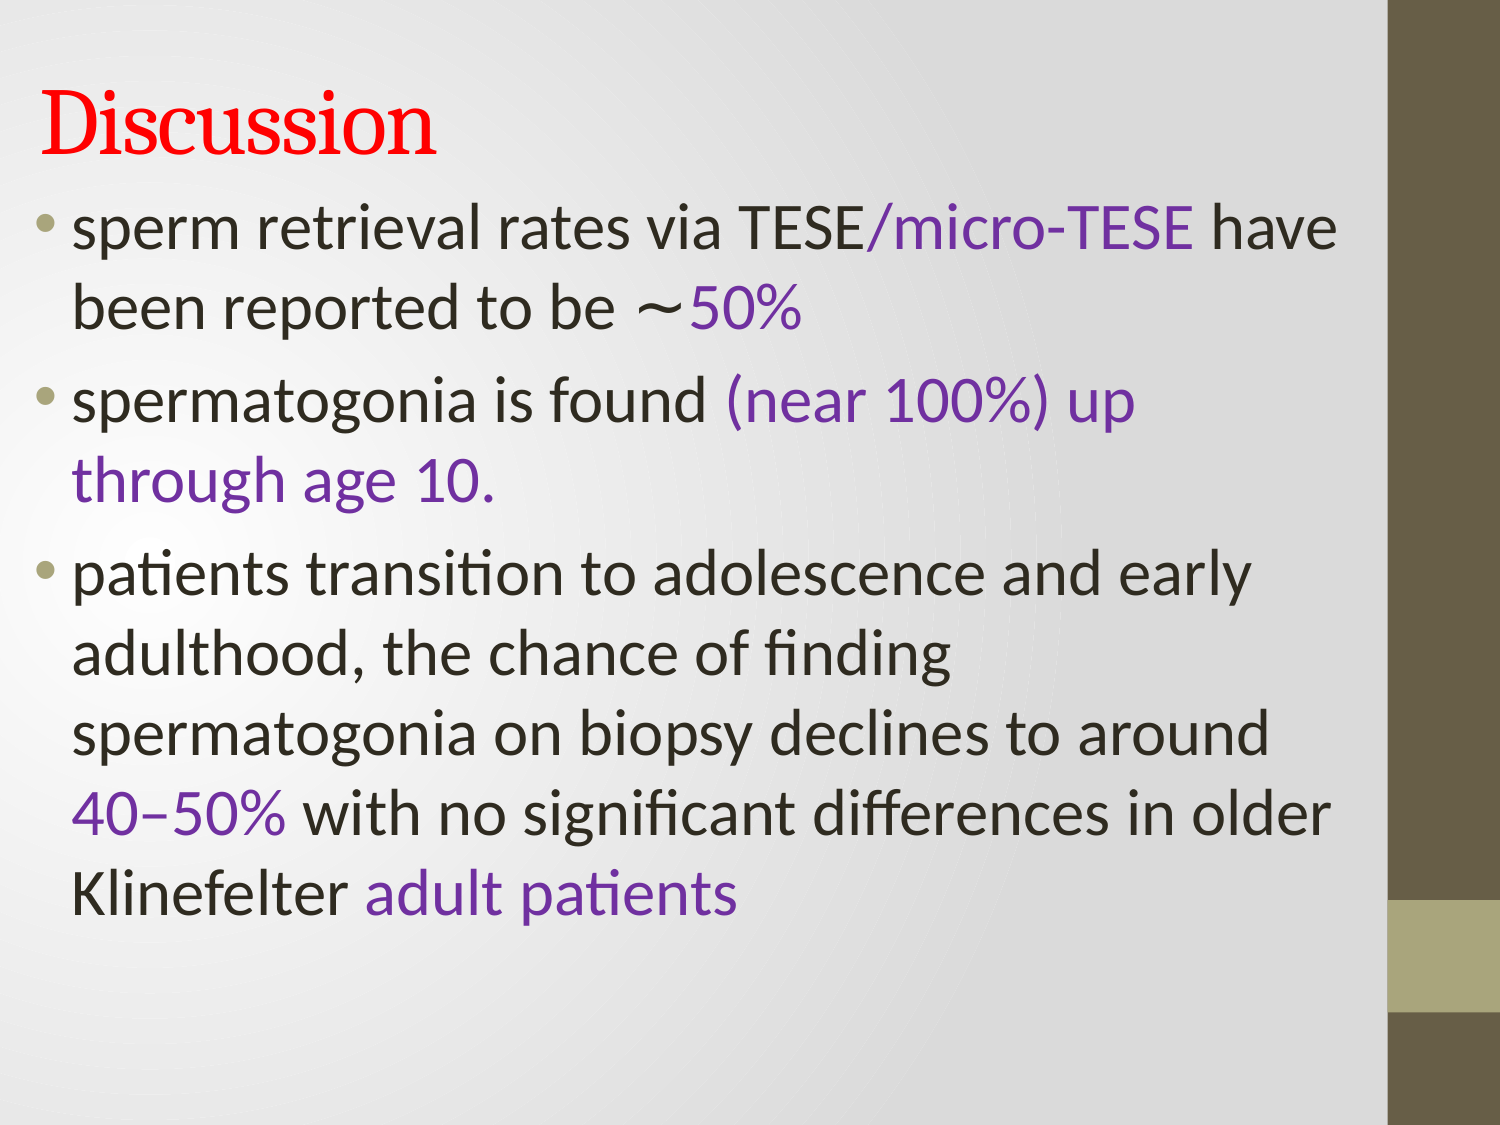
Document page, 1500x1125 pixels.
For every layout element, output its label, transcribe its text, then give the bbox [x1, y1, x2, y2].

list sperm retrieval rates via TESE/micro-TESE have been reported to be ∼50% spermatogonia is found (near 100%) up through age 10. patients transition to adolescence and early adulthood, the chance of finding spermatogonia on biopsy declines to around 40–50% with no significant differences in older Klinefelter adult patients [0, 174, 1375, 1050]
title Discussion [24, 0, 1338, 174]
